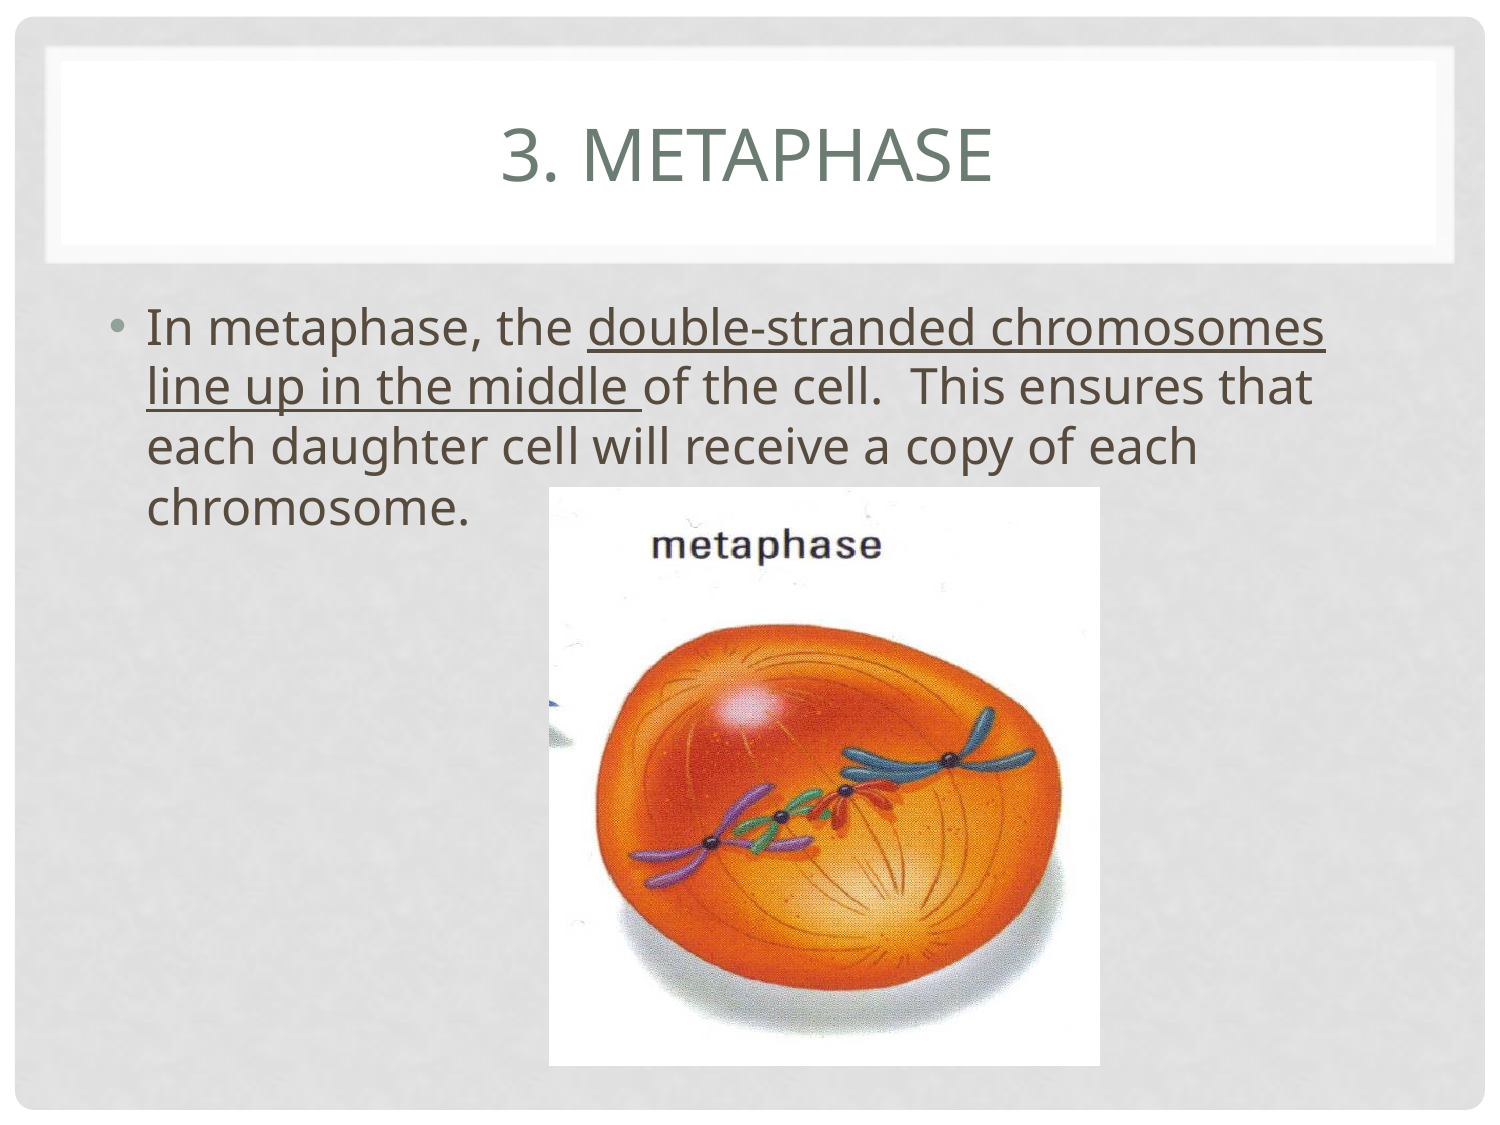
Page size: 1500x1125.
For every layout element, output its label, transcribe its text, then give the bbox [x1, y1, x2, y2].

picture [549, 487, 1101, 1066]
title 3. Metaphase [69, 66, 1425, 238]
list In metaphase, the double-stranded chromosomes line up in the middle of the cell. This ensures that each daughter cell will receive a copy of each chromosome. [75, 287, 1425, 1005]
